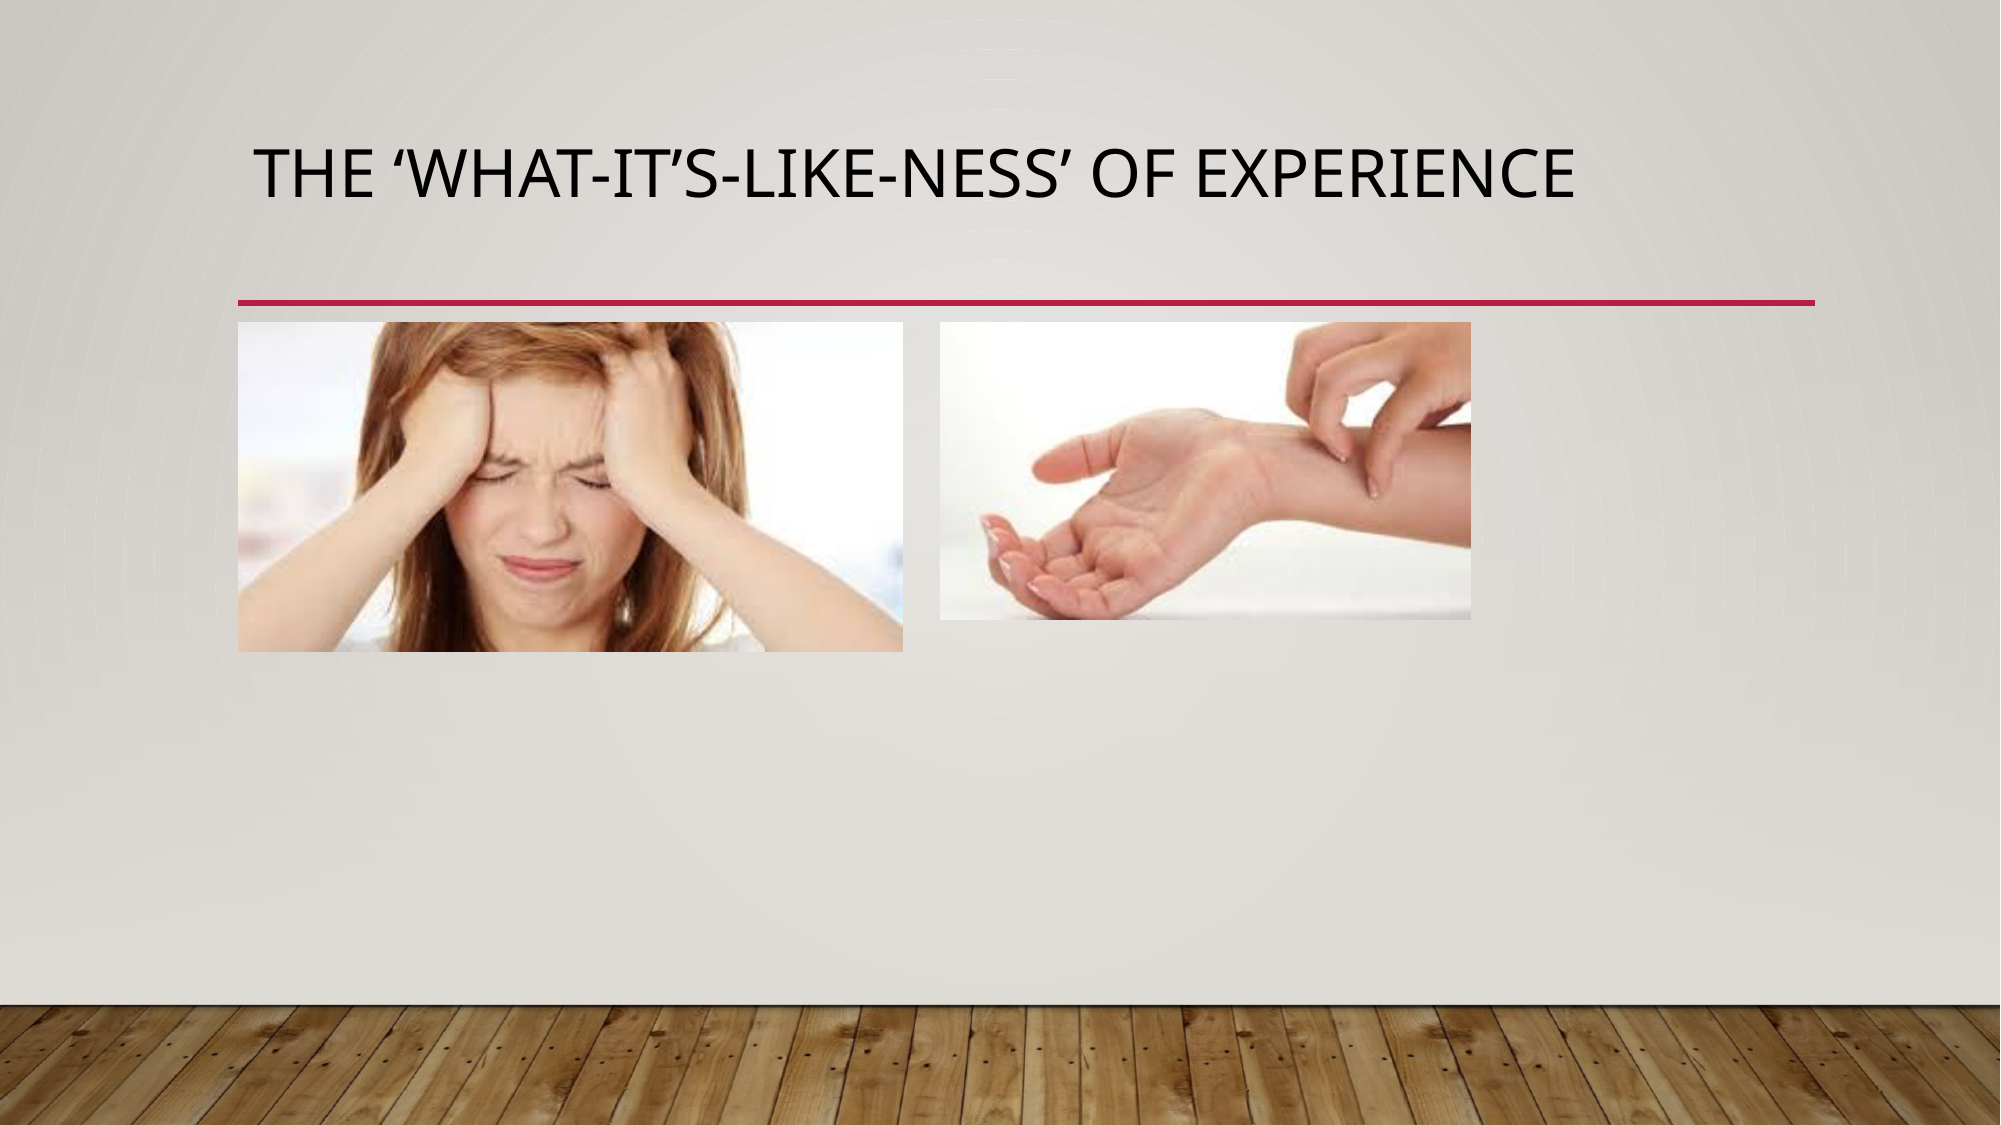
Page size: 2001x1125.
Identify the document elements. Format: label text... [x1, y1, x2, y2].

picture [940, 322, 1472, 620]
title The ‘what-it’s-like-ness’ of experience [238, 131, 1814, 305]
picture [0, 1005, 2000, 1125]
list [237, 322, 903, 652]
